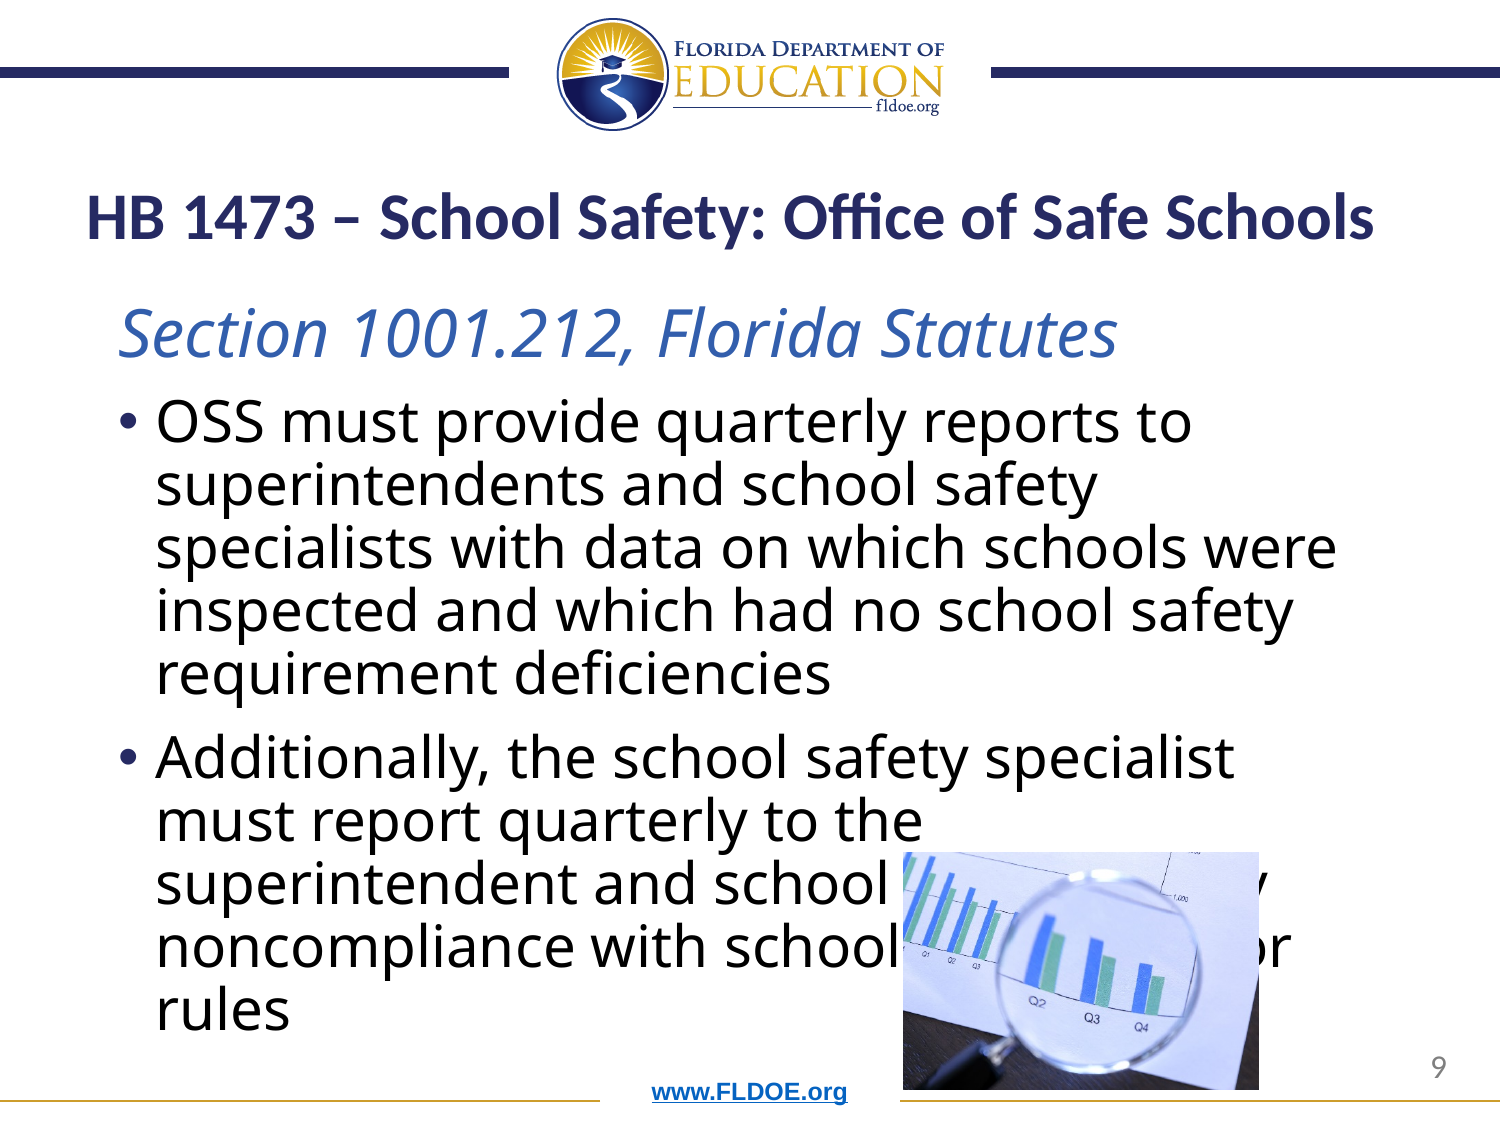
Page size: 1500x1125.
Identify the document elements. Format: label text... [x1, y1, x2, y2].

picture [538, 3, 962, 145]
list Section 1001.212, Florida Statutes OSS must provide quarterly reports to superintendents and school safety specialists with data on which schools were inspected and which had no school safety requirement deficiencies Additionally, the school safety specialist must report quarterly to the superintendent and school board on any noncompliance with school safety laws or rules [103, 292, 1361, 1028]
title HB 1473 – School Safety: Office of Safe Schools [71, 158, 1429, 262]
picture [903, 852, 1259, 1090]
